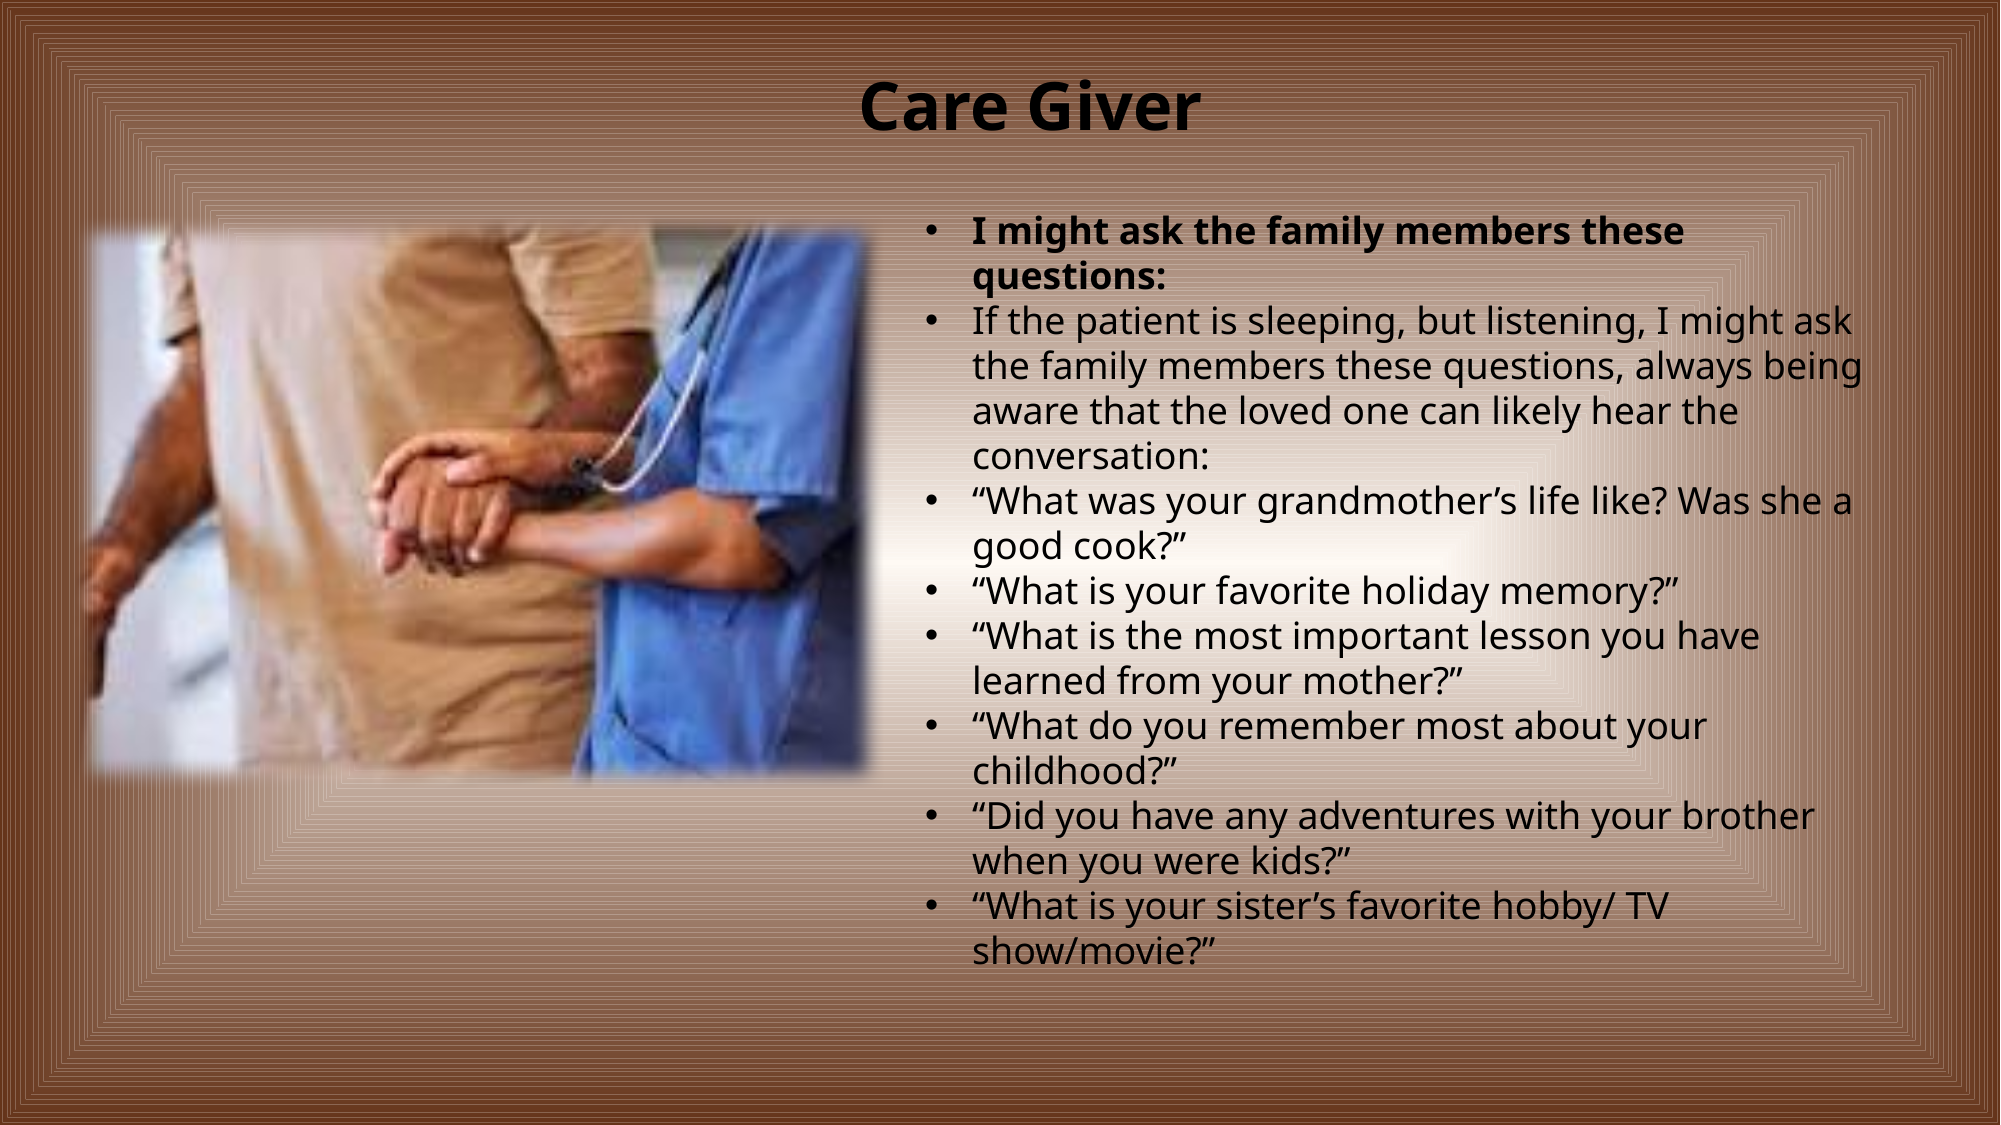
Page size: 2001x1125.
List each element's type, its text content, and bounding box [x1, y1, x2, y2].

text_box I might ask the family members these questions: If the patient is sleeping, but listening, I might ask the family members these questions, always being aware that the loved one can likely hear the conversation: “What was your grandmother’s life like? Was she a good cook?” “What is your favorite holiday memory?” “What is the most important lesson you have learned from your mother?” “What do you remember most about your childhood?” “Did you have any adventures with your brother when you were kids?” “What is your sister’s favorite hobby/ TV show/movie?” [910, 199, 1885, 1025]
text_box Care Giver [166, 51, 1821, 216]
picture [72, 214, 884, 792]
